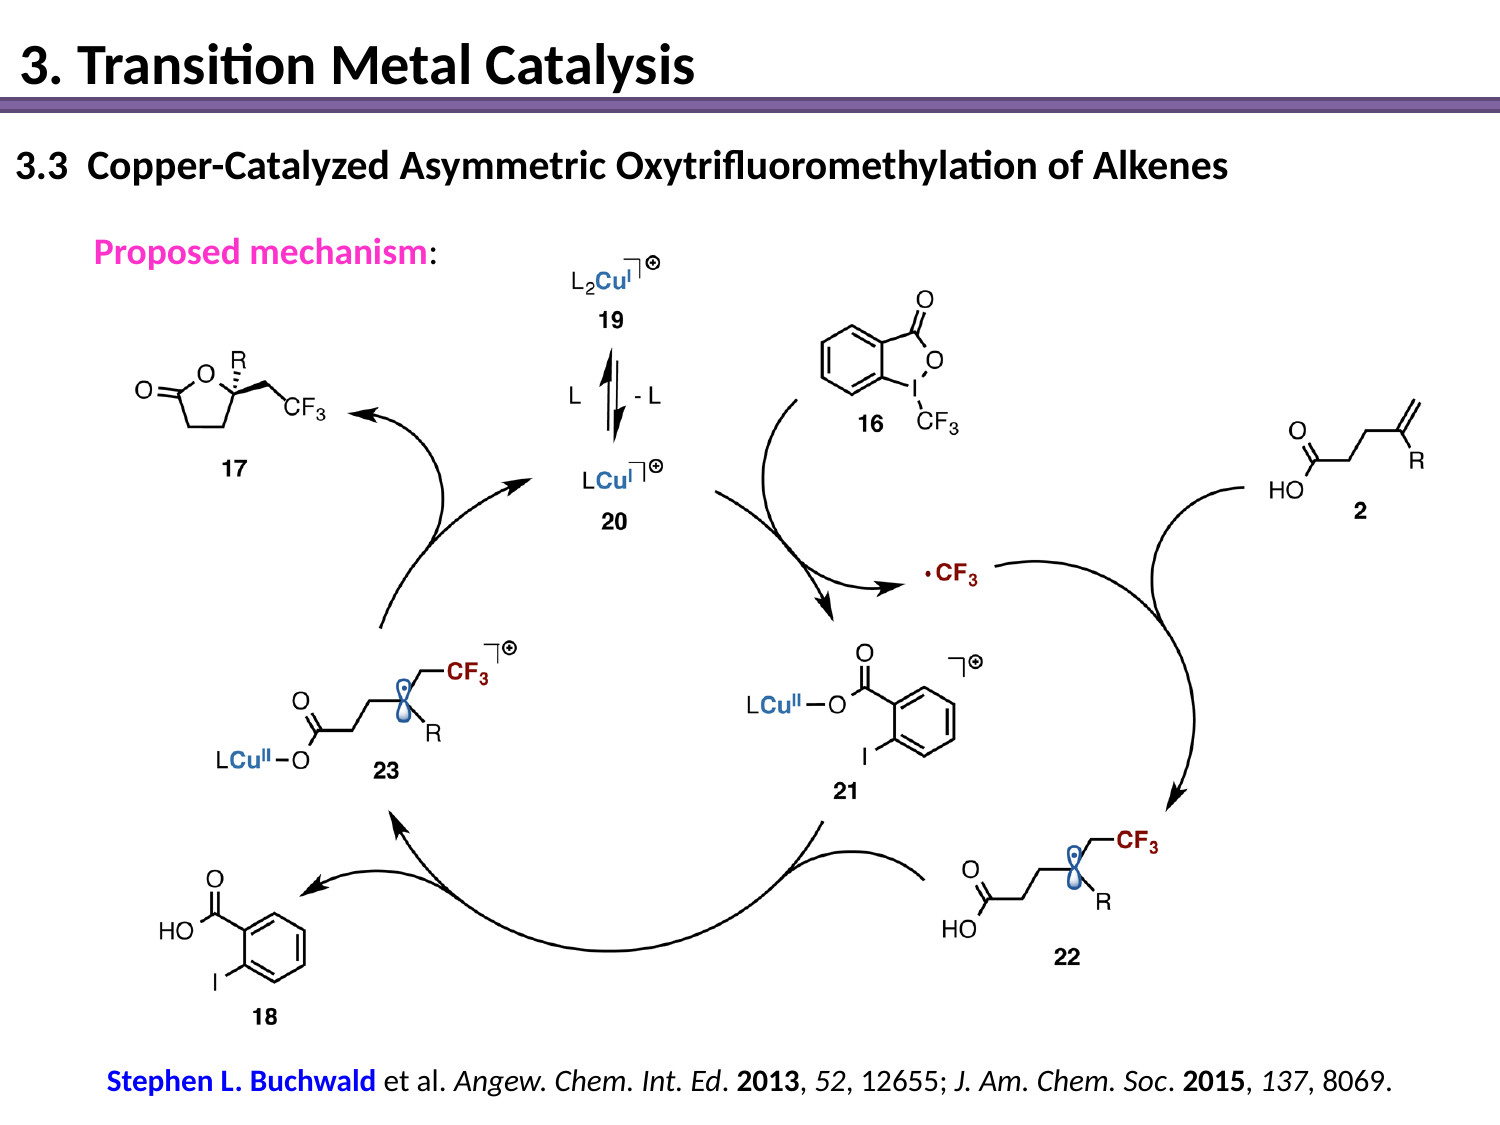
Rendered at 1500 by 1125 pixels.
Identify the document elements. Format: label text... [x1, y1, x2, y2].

text_box Stephen L. Buchwald et al. Angew. Chem. Int. Ed. 2013, 52, 12655; J. Am. Chem. Soc. 2015, 137, 8069. [0, 1052, 1500, 1105]
text_box 3.3 Copper-Catalyzed Asymmetric Oxytrifluoromethylation of Alkenes [0, 130, 1471, 196]
picture [135, 255, 1424, 1025]
text_box 3. Transition Metal Catalysis [4, 0, 711, 97]
text_box [0, 97, 1500, 113]
text_box Proposed mechanism: [79, 219, 454, 280]
